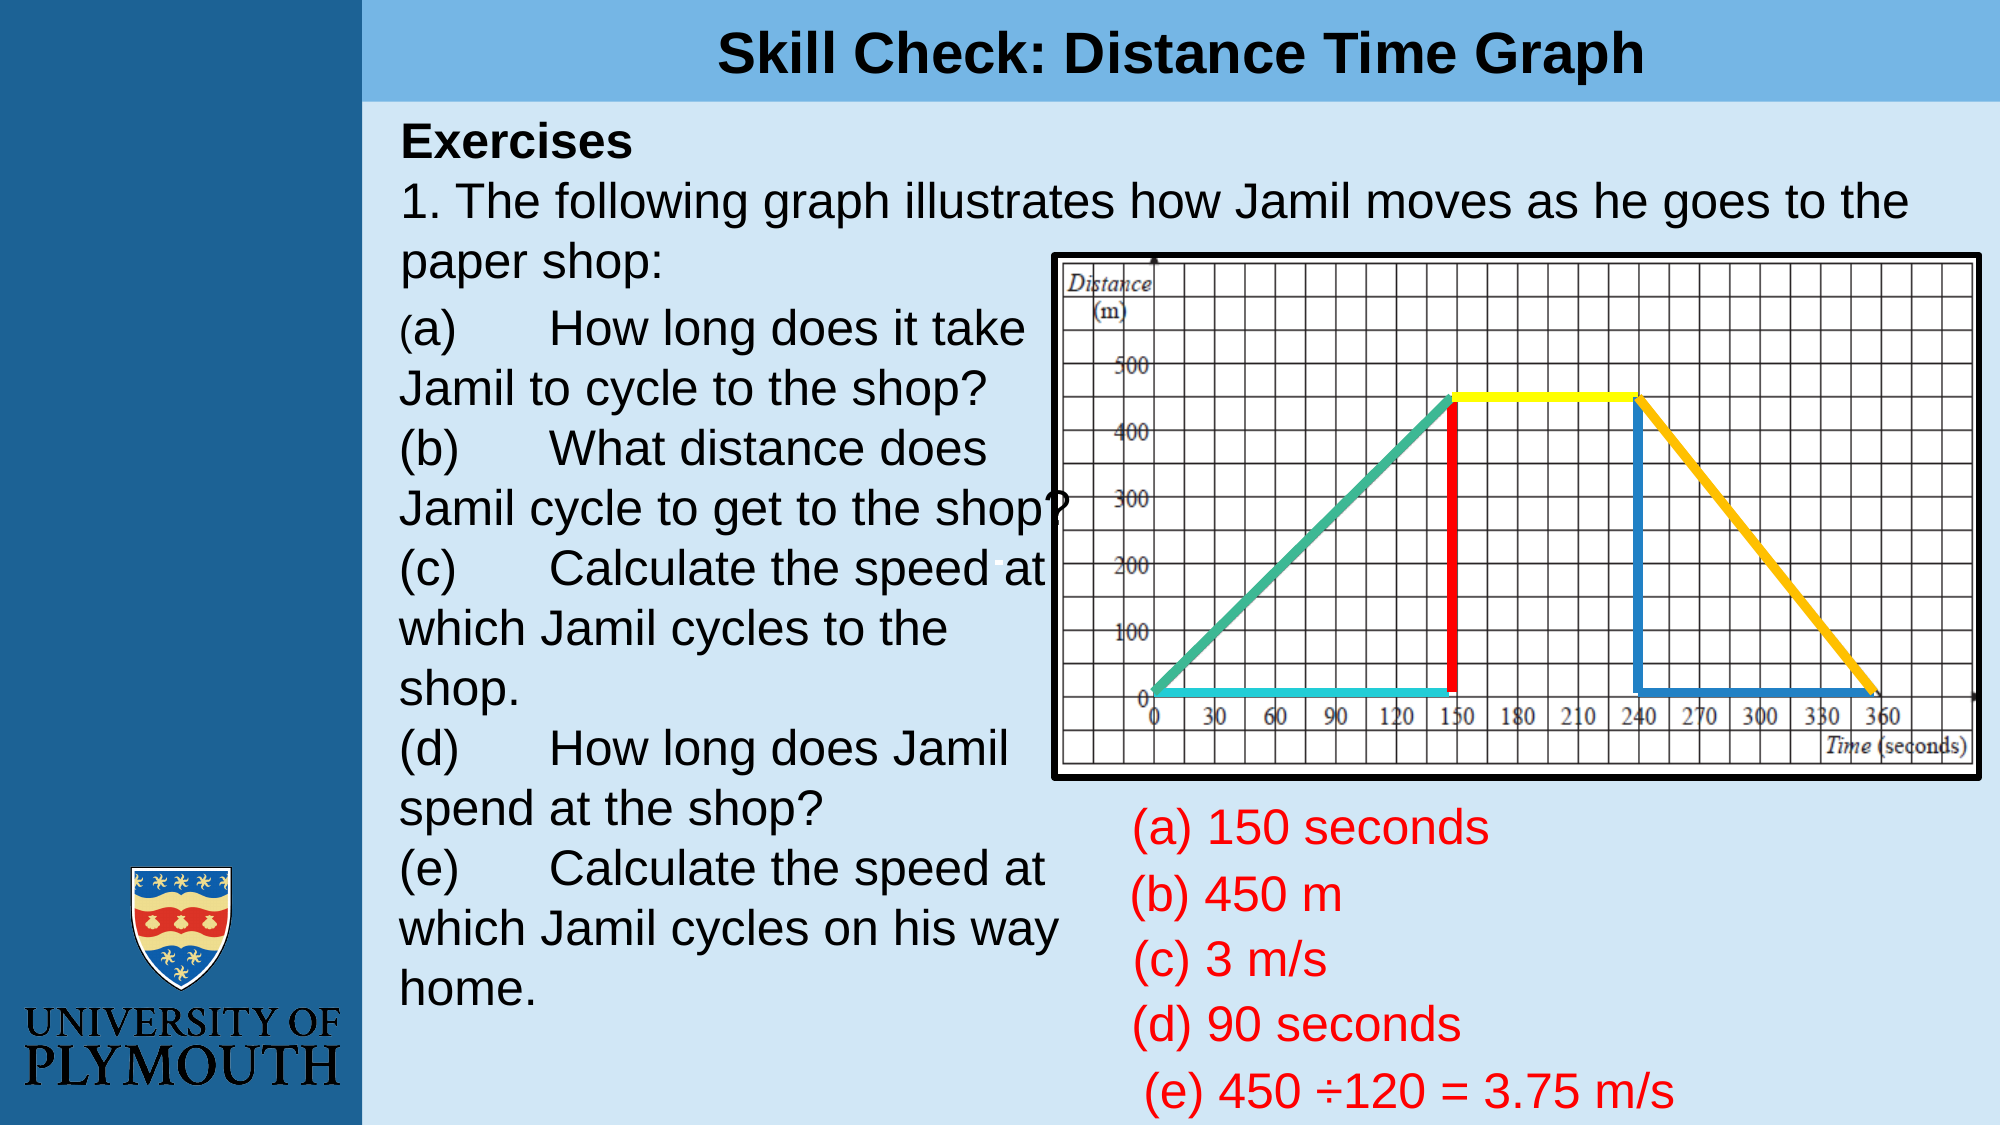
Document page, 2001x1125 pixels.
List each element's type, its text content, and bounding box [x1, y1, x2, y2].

picture [995, 560, 1003, 565]
text_box (a) 150 seconds [1116, 787, 1506, 862]
text_box Skill Check: Distance Time Graph [363, 7, 2000, 93]
text_box (d) 90 seconds [1116, 983, 1478, 1059]
text_box (c) 3 m/s [1117, 919, 1343, 983]
text_box (e) 450 ÷120 = 3.75 m/s [1128, 1050, 1691, 1125]
picture [0, 825, 378, 1125]
picture [1054, 255, 1978, 778]
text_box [1153, 396, 1453, 693]
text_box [1637, 396, 1875, 693]
text_box Exercises 1. The following graph illustrates how Jamil moves as he goes to the paper shop: [385, 101, 1927, 288]
text_box (a) How long does it take Jamil to cycle to the shop? (b) What distance does Jamil cycle to get to the shop? (c) Calculate the speed at which Jamil cycles to the shop. (d) How long does Jamil spend at the shop? (e) Calculate the speed at which Jamil cycles on his way home. [384, 288, 1095, 1023]
text_box (b) 450 m [1114, 853, 1386, 929]
